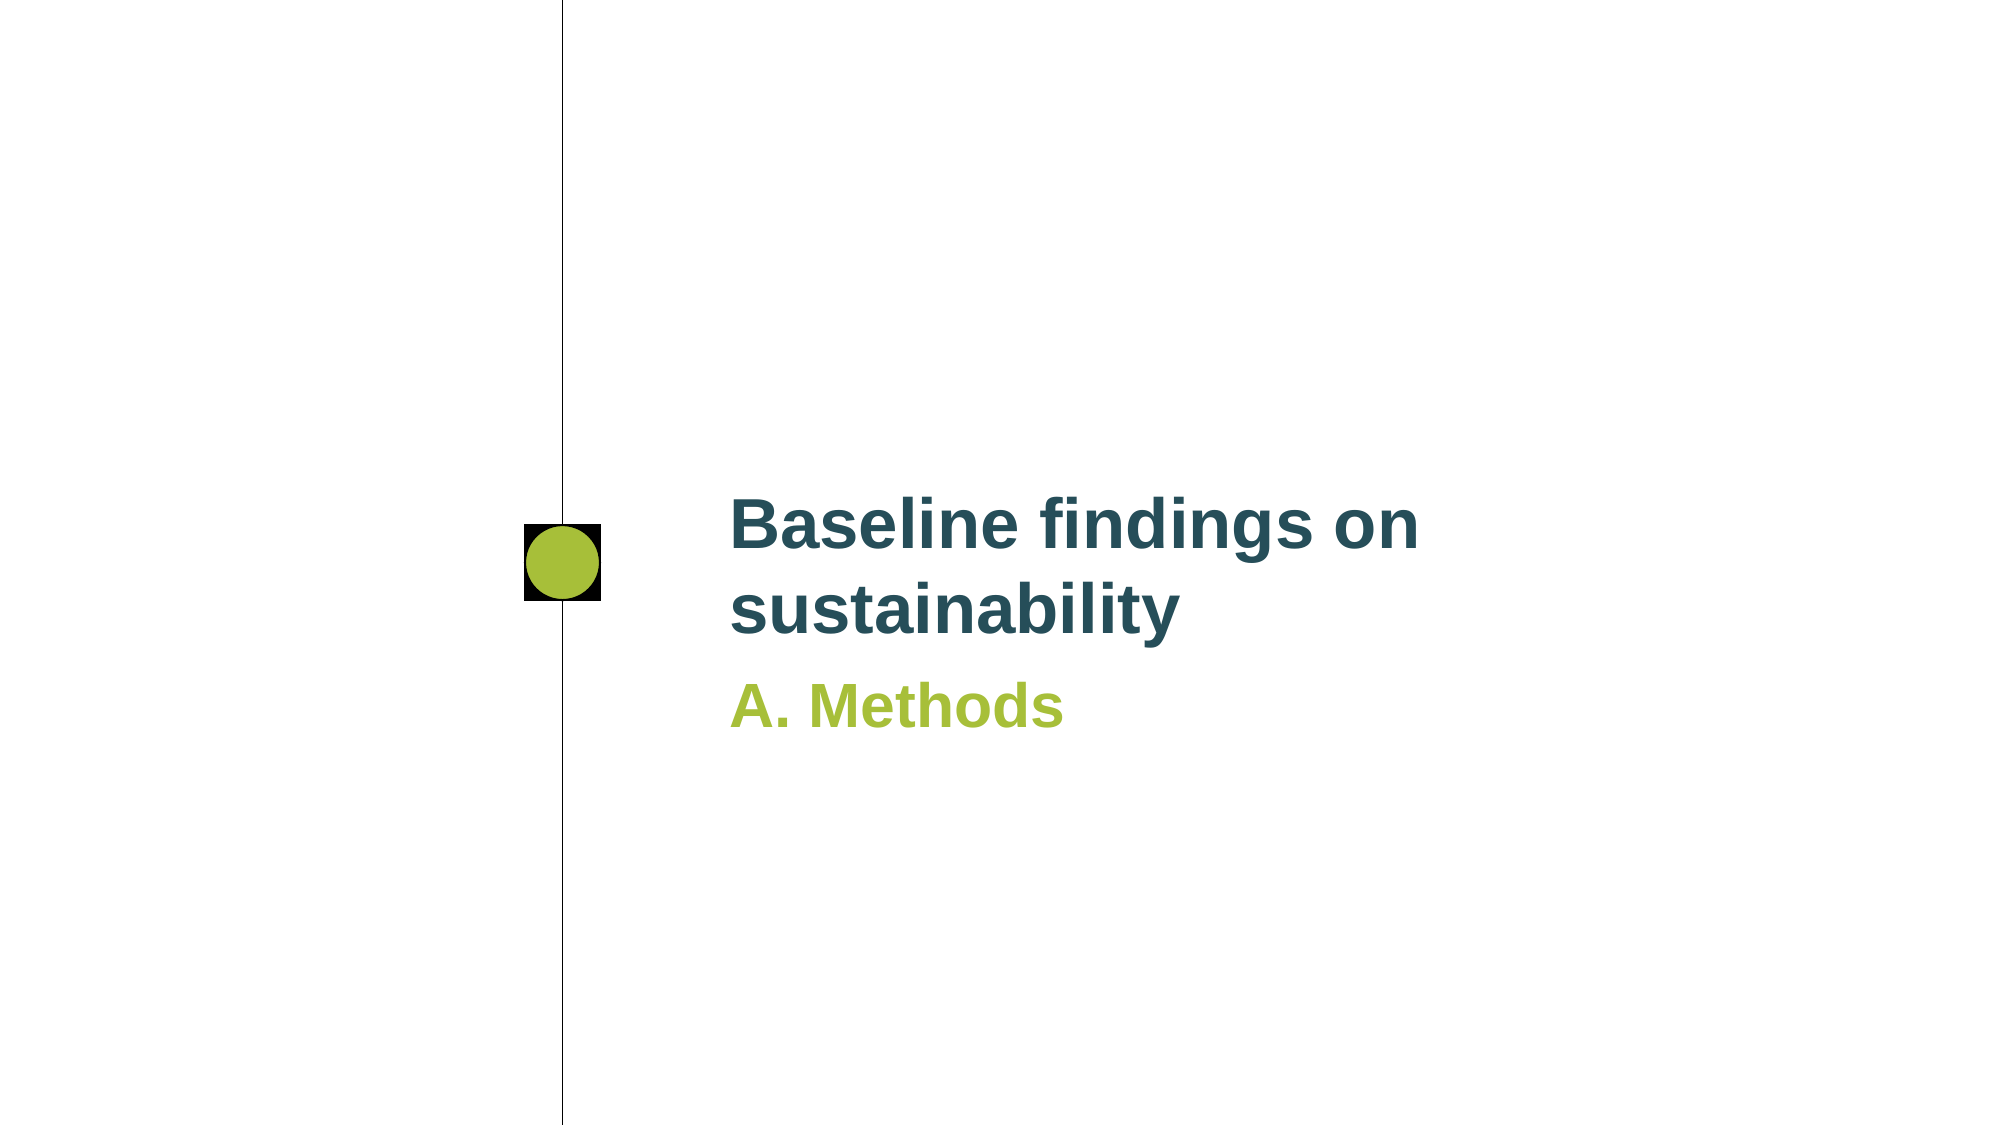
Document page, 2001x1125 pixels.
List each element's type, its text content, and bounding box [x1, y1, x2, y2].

title Baseline findings on sustainability A. Methods [714, 470, 1847, 782]
